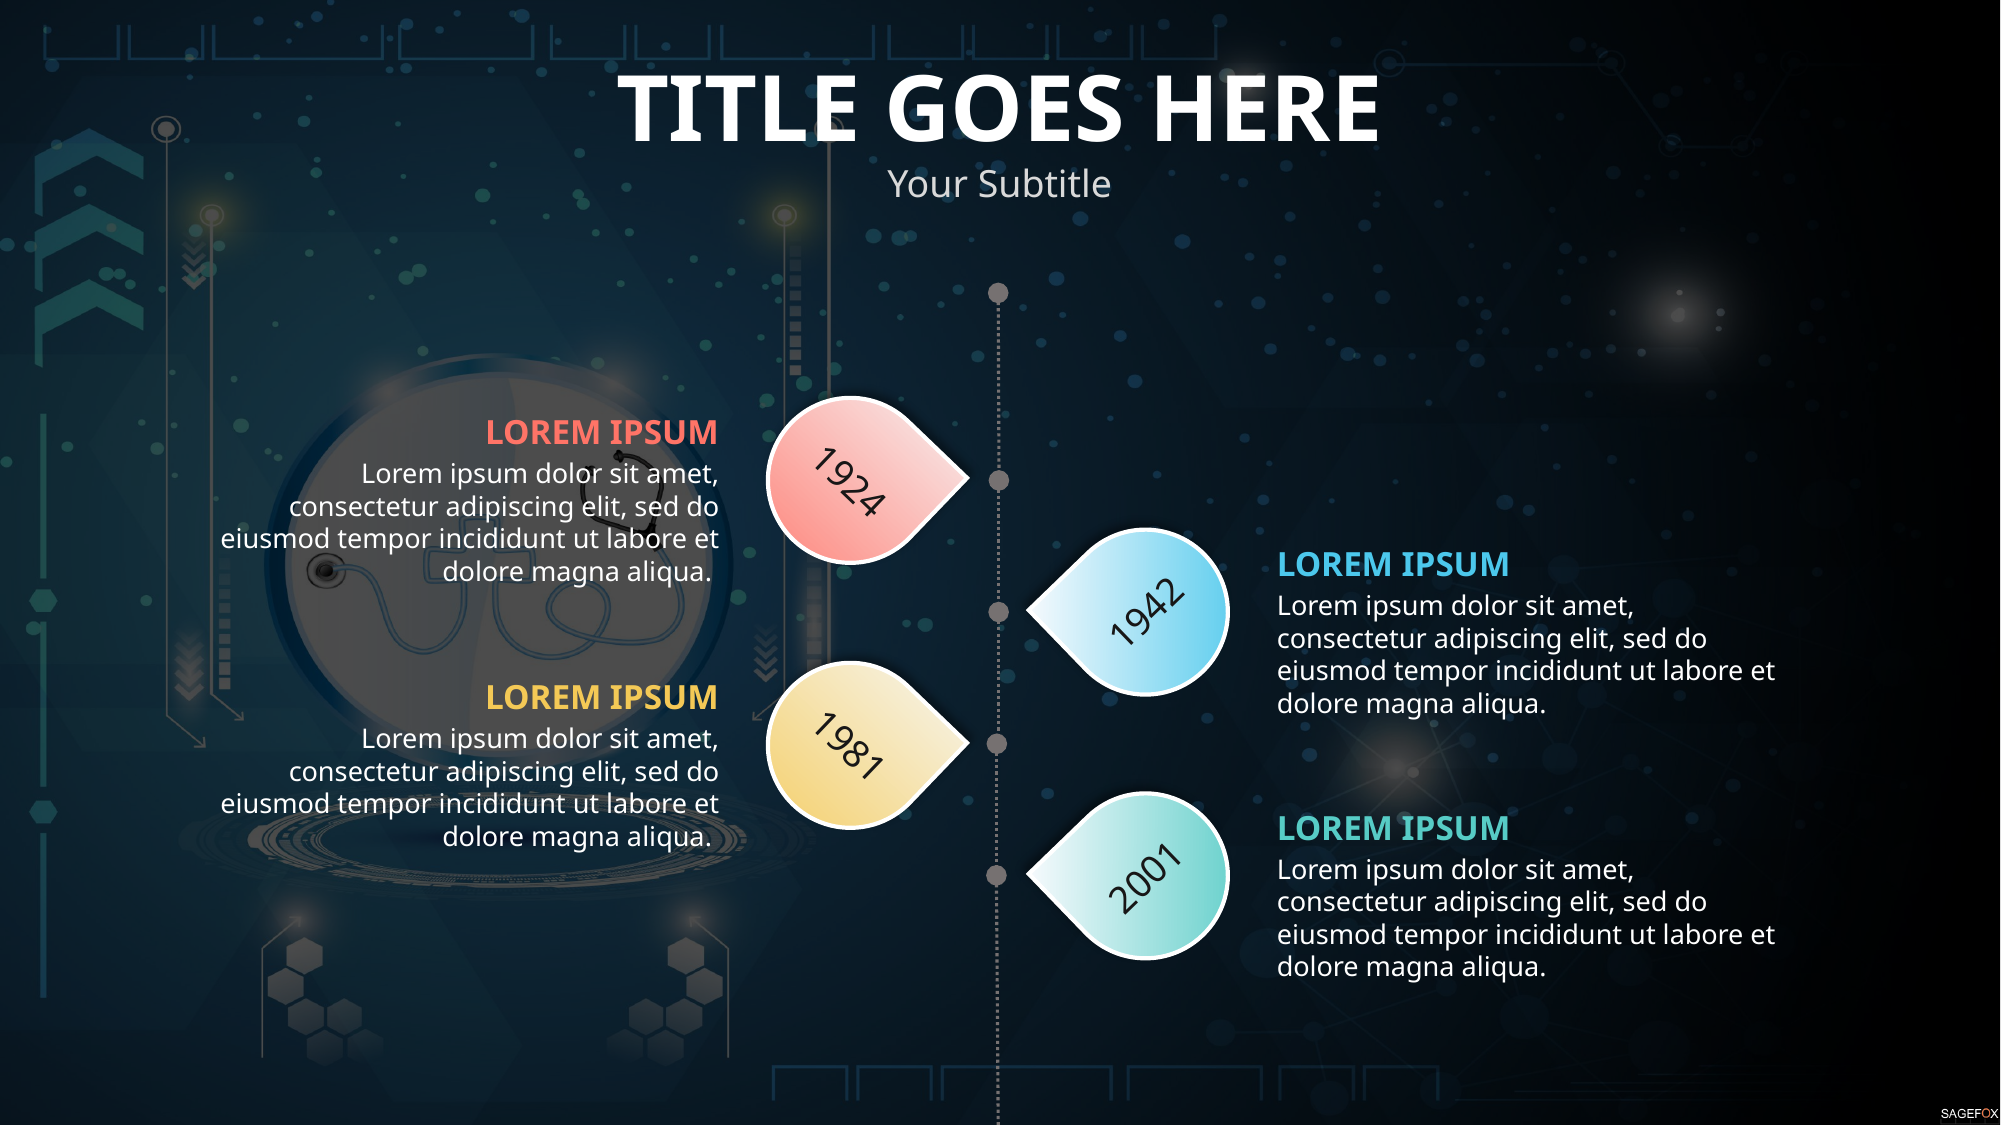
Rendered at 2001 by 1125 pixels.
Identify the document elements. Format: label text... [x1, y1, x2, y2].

text_box 1942 [1027, 528, 1229, 696]
text_box 1924 [766, 396, 969, 564]
text_box LOREM IPSUM Lorem ipsum dolor sit amet, consectetur adipiscing elit, sed do eiusmod tempor incididunt ut labore et dolore magna aliqua. [1262, 799, 1804, 990]
text_box LOREM IPSUM Lorem ipsum dolor sit amet, consectetur adipiscing elit, sed do eiusmod tempor incididunt ut labore et dolore magna aliqua. [192, 404, 734, 595]
text_box LOREM IPSUM Lorem ipsum dolor sit amet, consectetur adipiscing elit, sed do eiusmod tempor incididunt ut labore et dolore magna aliqua. [192, 669, 734, 860]
picture [0, 0, 2001, 1125]
text_box 2001 [1027, 792, 1229, 960]
text_box 1981 [766, 661, 969, 829]
text_box TITLE GOES HERE Your Subtitle [548, 42, 1452, 212]
text_box LOREM IPSUM Lorem ipsum dolor sit amet, consectetur adipiscing elit, sed do eiusmod tempor incididunt ut labore et dolore magna aliqua. [1262, 535, 1804, 726]
